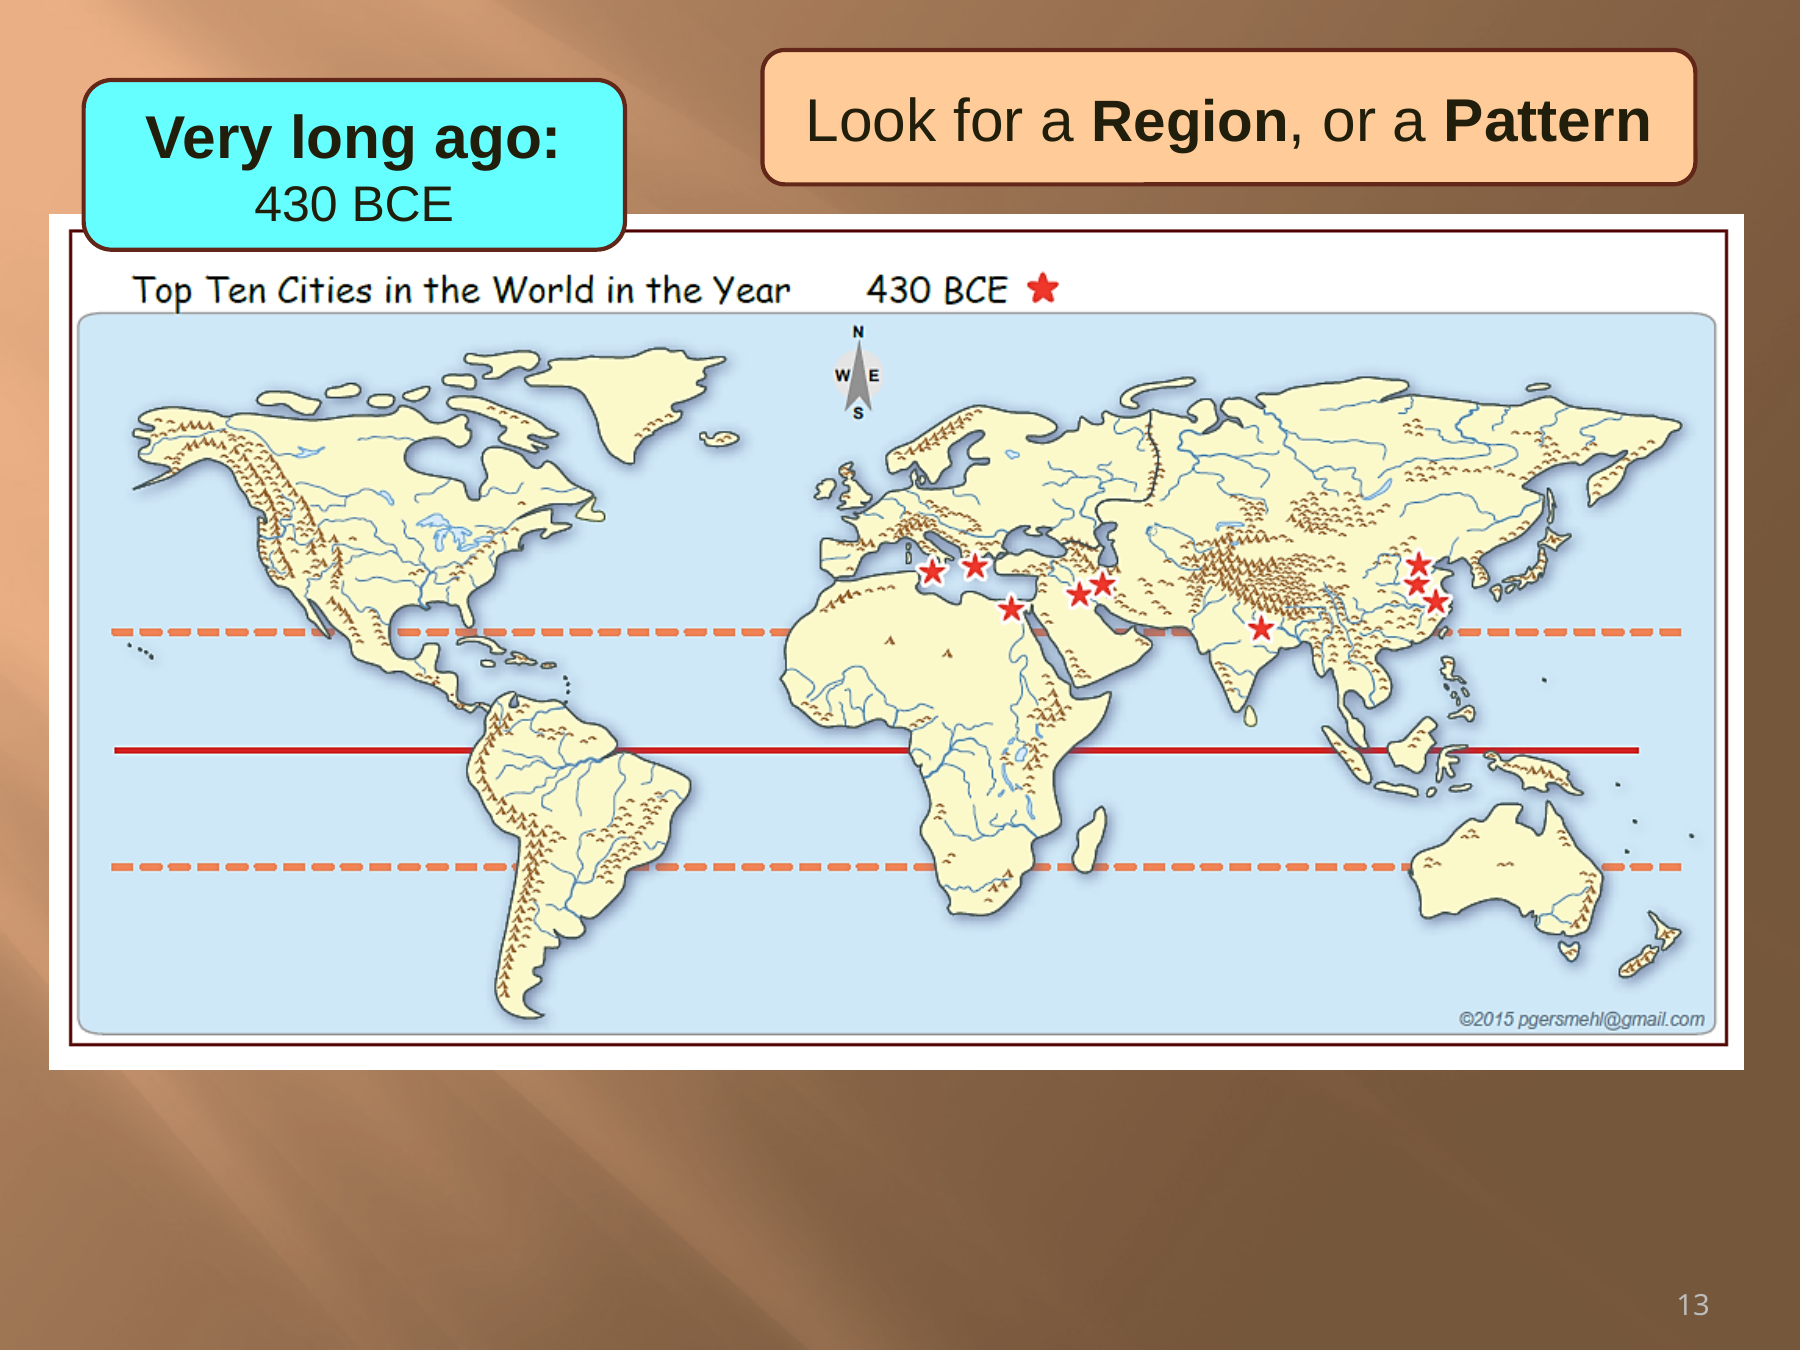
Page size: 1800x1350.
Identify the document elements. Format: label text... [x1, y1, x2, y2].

slide_number 13 [1560, 1263, 1710, 1335]
text_box Very long ago: 430 BCE [81, 77, 628, 213]
picture [48, 213, 1745, 1070]
text_box Look for a Region, or a Pattern [760, 47, 1698, 187]
